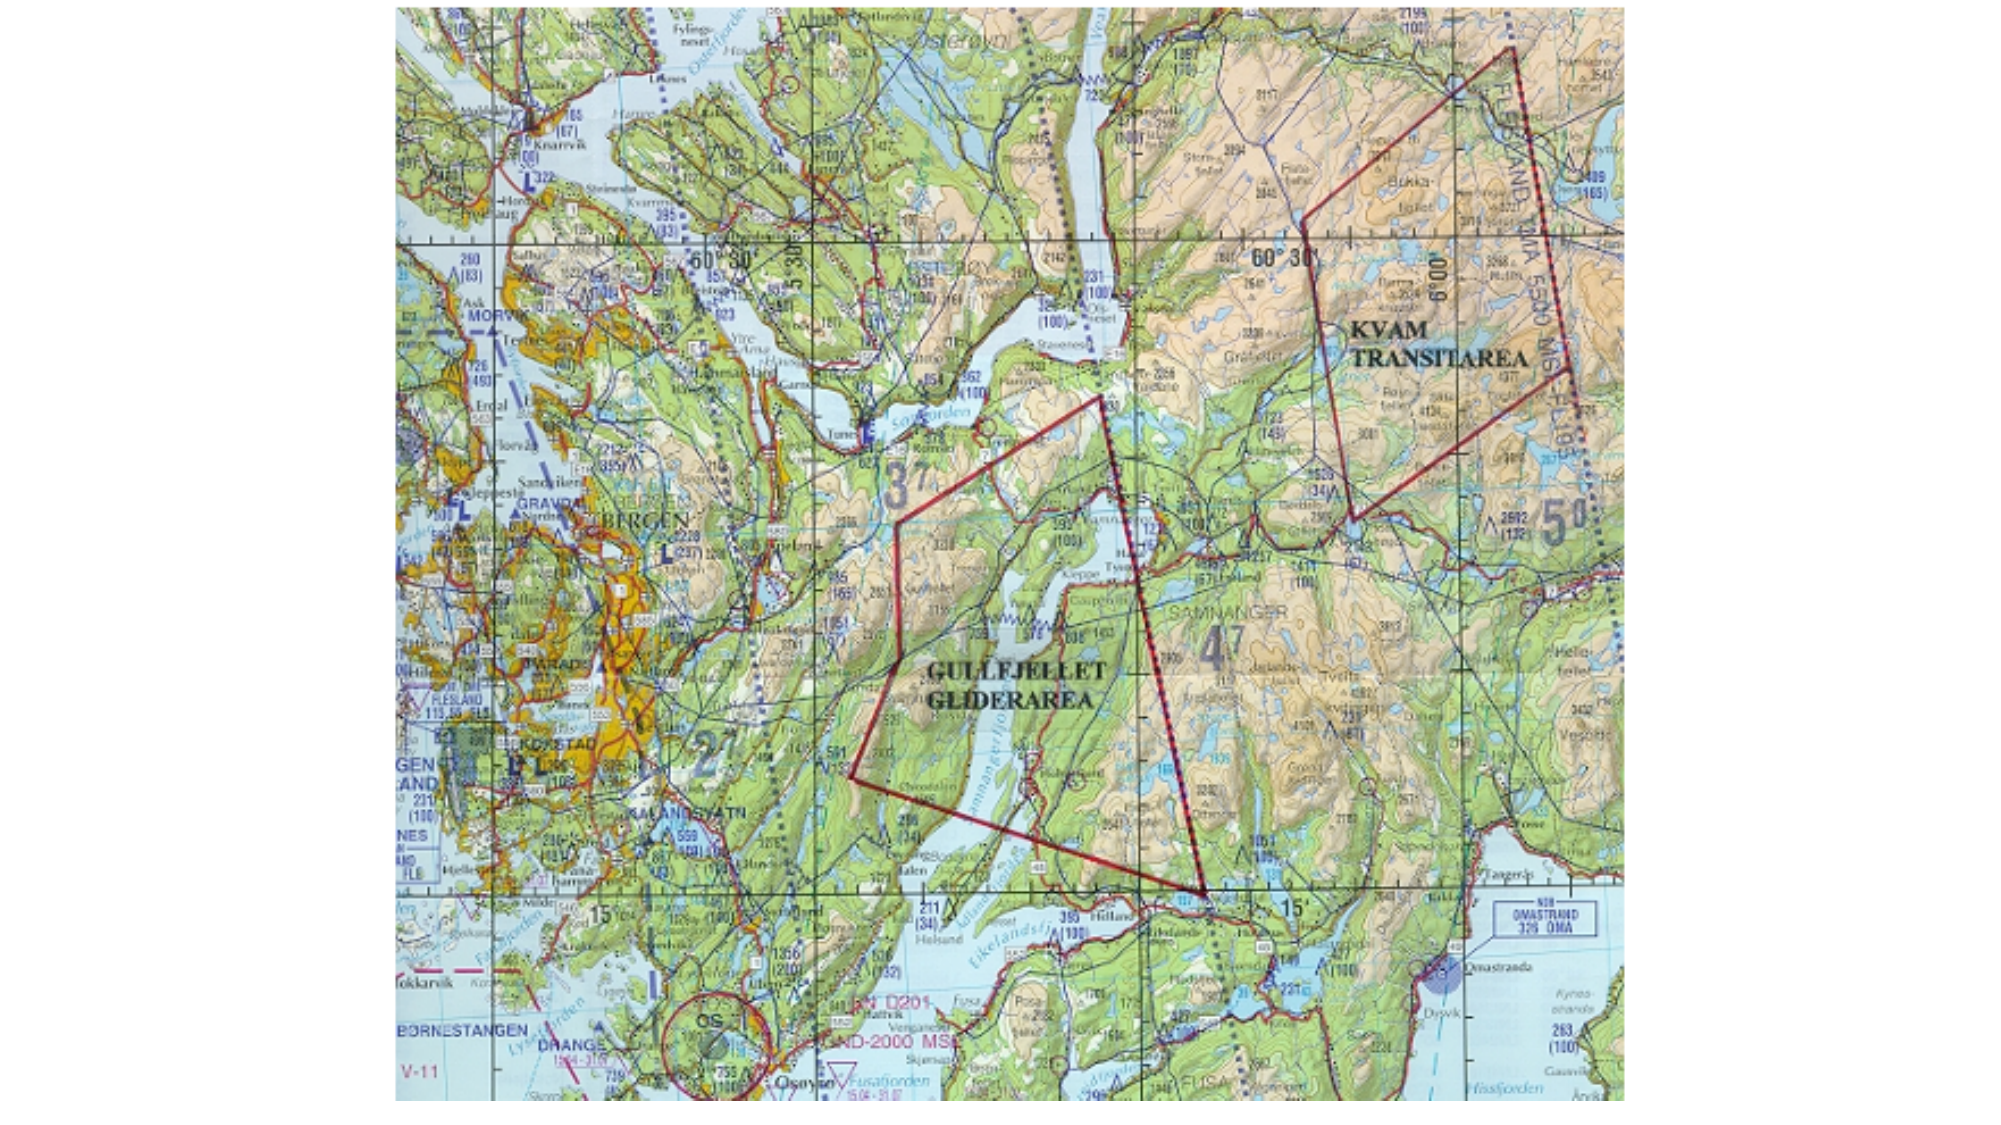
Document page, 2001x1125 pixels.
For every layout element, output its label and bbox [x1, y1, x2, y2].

picture [368, 0, 1660, 1102]
